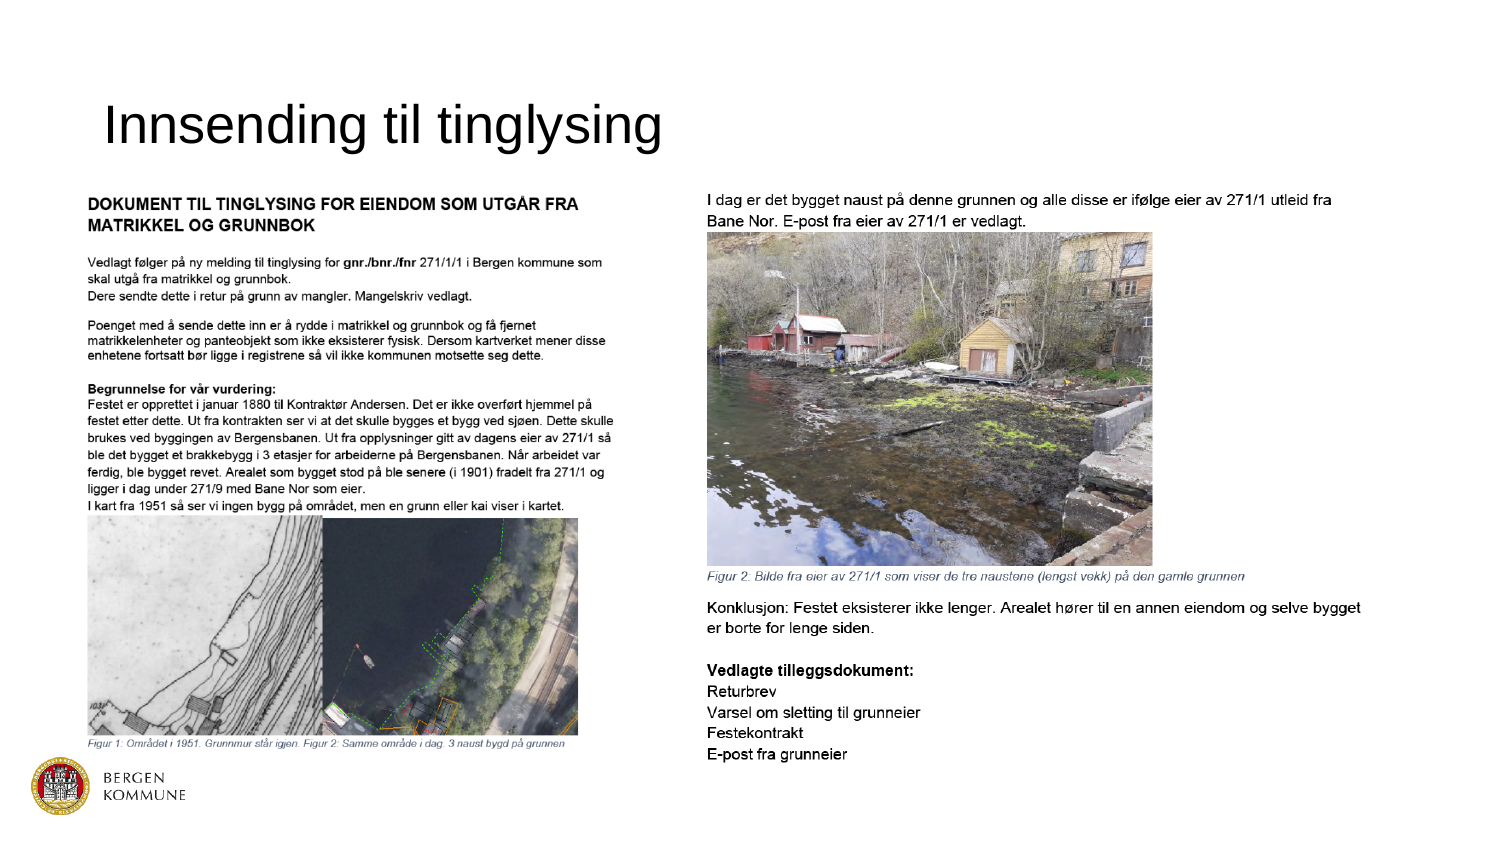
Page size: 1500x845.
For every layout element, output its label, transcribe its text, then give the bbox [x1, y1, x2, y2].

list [84, 193, 625, 768]
picture [698, 186, 1378, 787]
picture [31, 757, 185, 815]
title Innsending til tinglysing [103, 57, 1397, 194]
